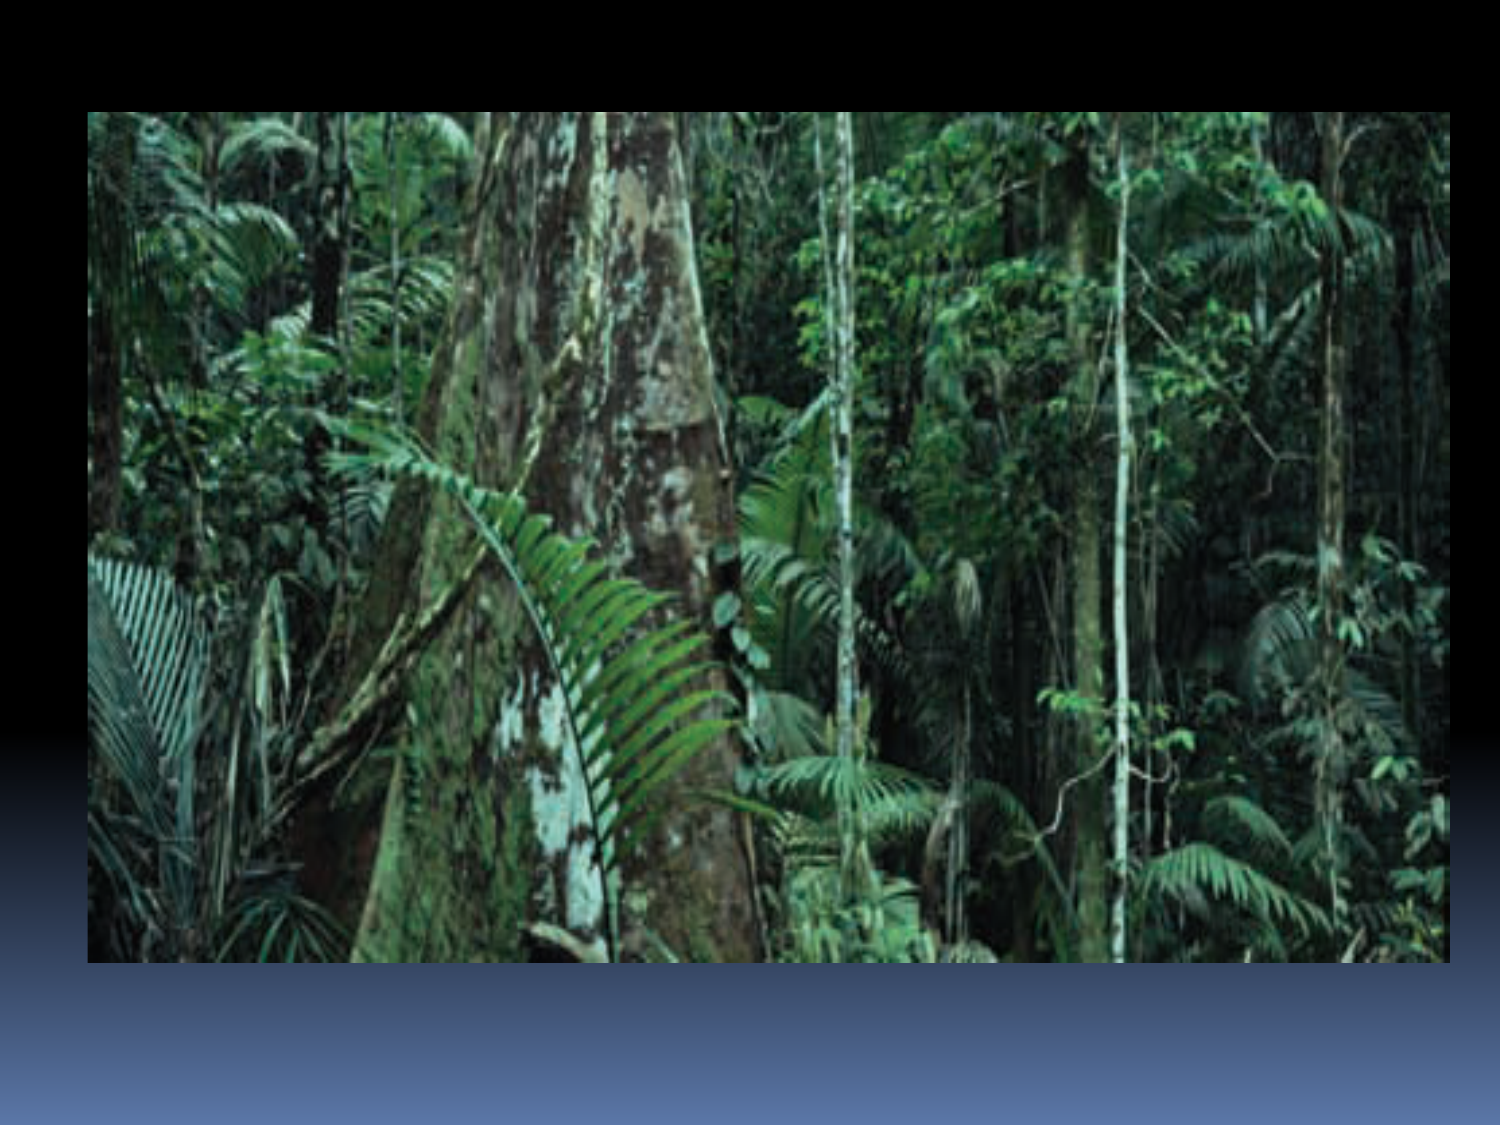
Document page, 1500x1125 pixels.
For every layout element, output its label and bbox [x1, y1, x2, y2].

picture [86, 112, 1451, 963]
